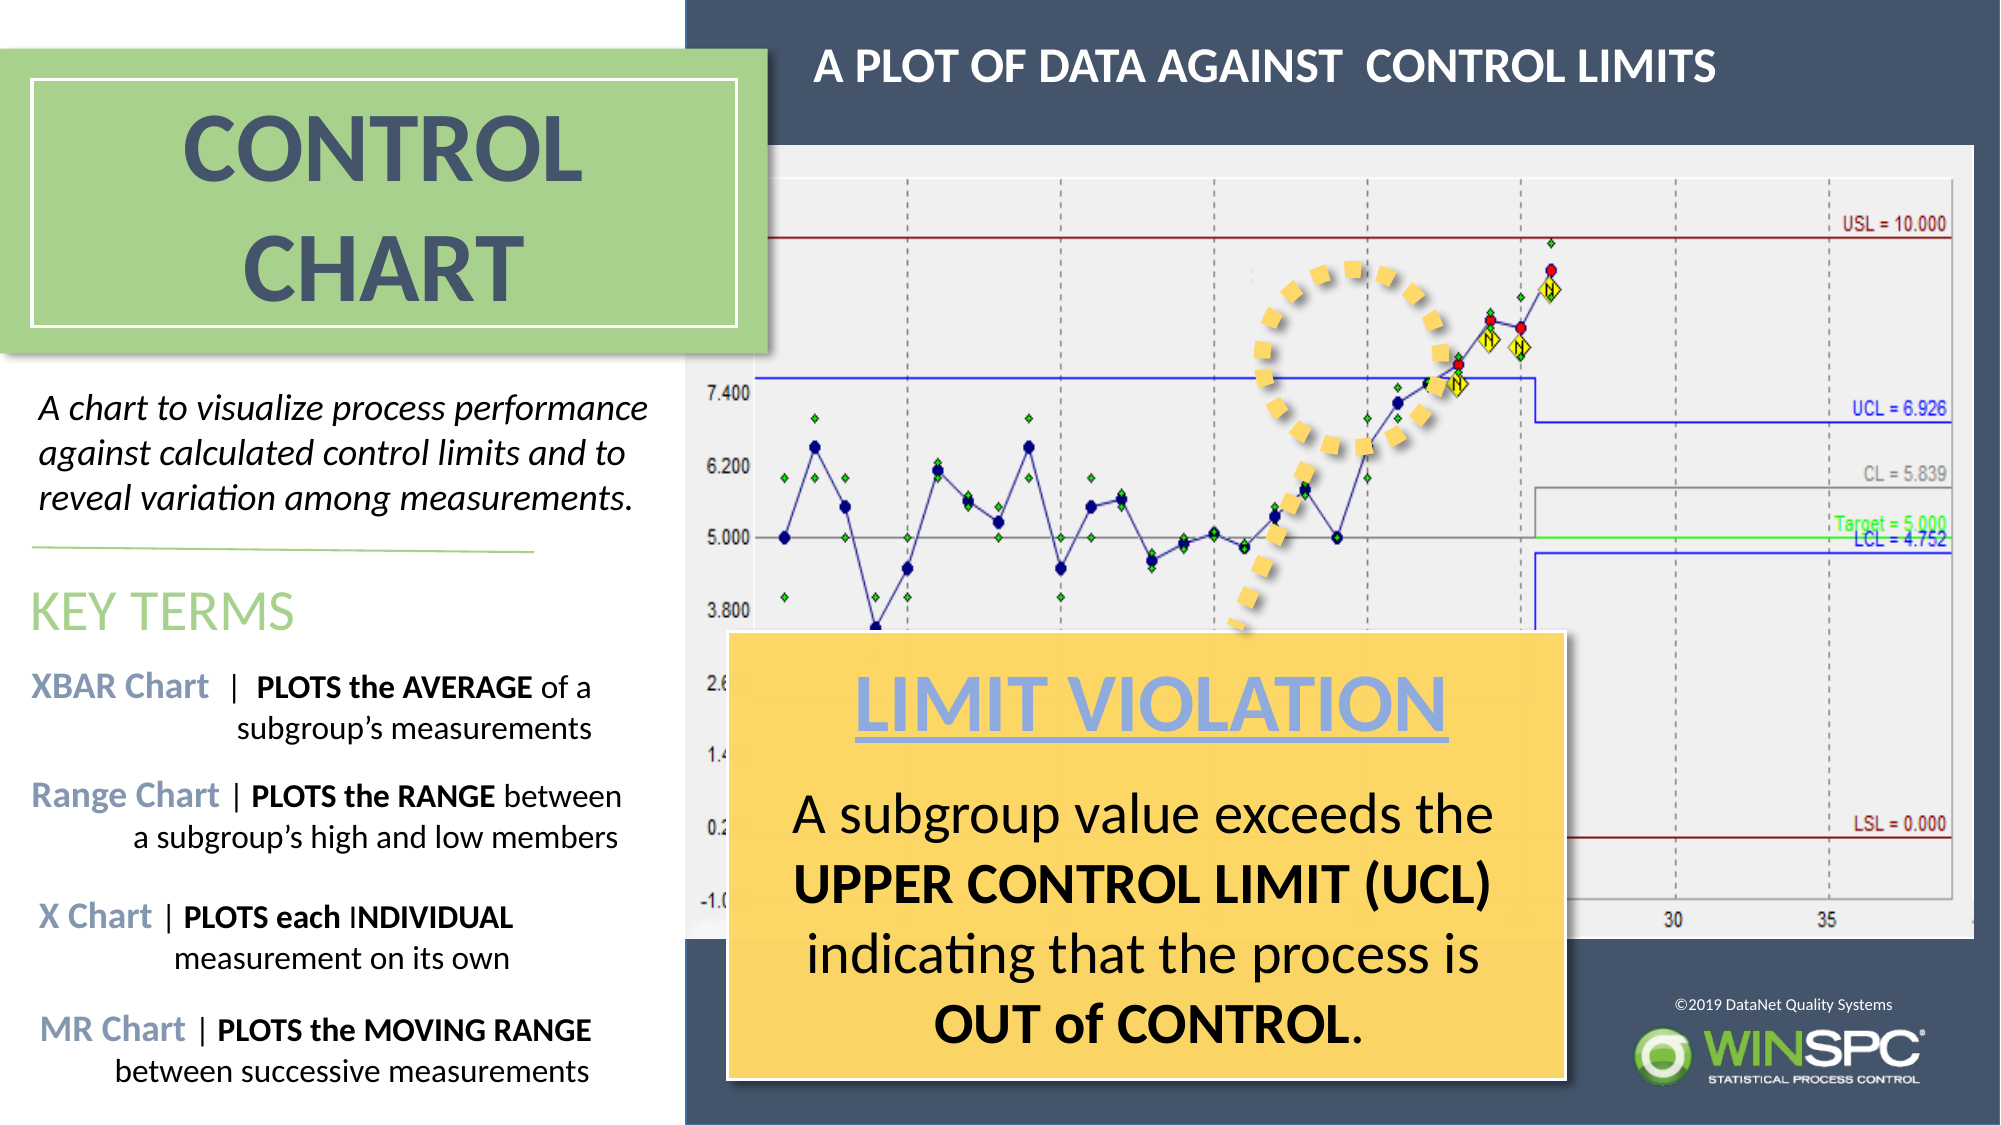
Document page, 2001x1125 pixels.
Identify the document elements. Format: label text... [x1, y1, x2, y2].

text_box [31, 547, 534, 553]
picture [685, 145, 1975, 939]
text_box ©2019 DataNet Quality Systems [1659, 986, 1909, 1018]
text_box KEY TERMS [15, 564, 548, 650]
picture [1622, 1018, 1932, 1093]
text_box A subgroup value exceeds the UPPER CONTROL LIMIT (UCL) indicating that the process is OUT of CONTROL. [732, 939, 1568, 1063]
text_box A PLOT OF DATA AGAINST CONTROL LIMITS [798, 25, 1905, 100]
text_box CONTROL CHART [31, 74, 737, 78]
text_box Range Chart | PLOTS the RANGE between a subgroup’s high and low members [16, 763, 685, 863]
text_box [726, 939, 1567, 1080]
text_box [1234, 464, 1309, 628]
text_box XBAR Chart | PLOTS the AVERAGE of a subgroup’s measurements [16, 653, 685, 754]
text_box [685, 0, 2000, 1125]
text_box X Chart | PLOTS each INDIVIDUAL measurement on its own [24, 883, 537, 984]
text_box [0, 48, 769, 354]
text_box MR Chart | PLOTS the MOVING RANGE between successive measurements [24, 996, 613, 1125]
text_box [31, 78, 737, 327]
text_box A chart to visualize process performance against calculated control limits and to reveal variation among measurements. [24, 375, 685, 526]
